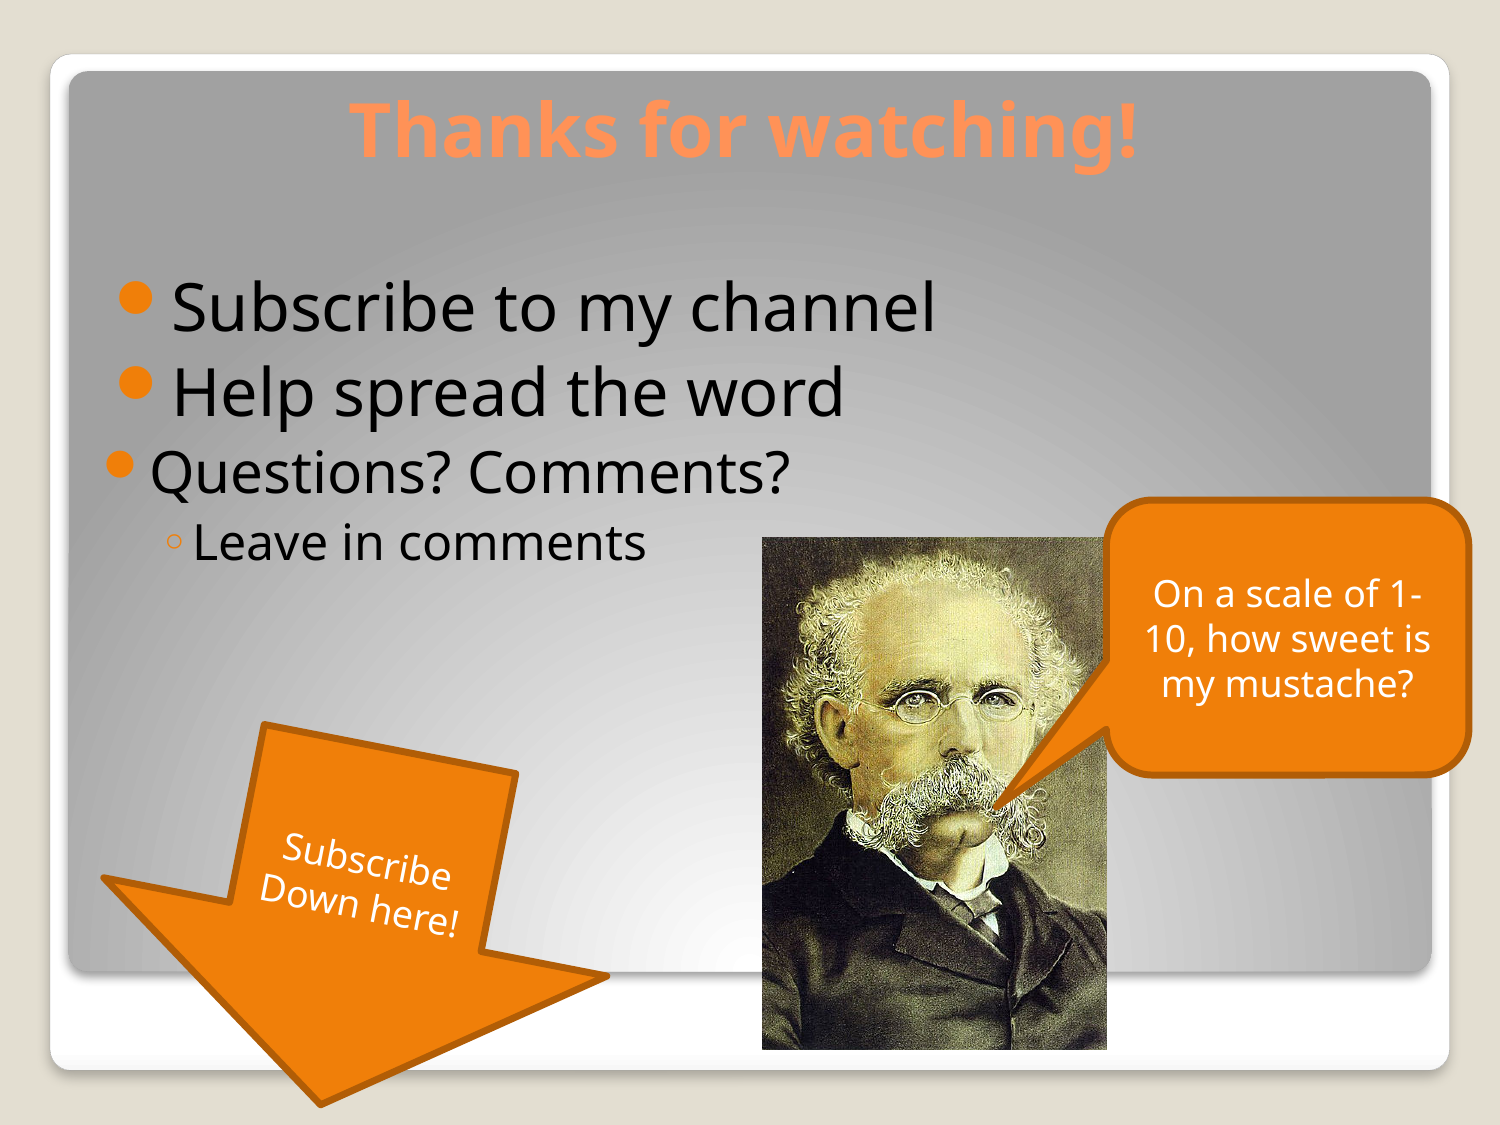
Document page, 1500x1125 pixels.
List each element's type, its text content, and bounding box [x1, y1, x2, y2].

text_box Subscribe Down here! [100, 721, 611, 1109]
picture [762, 537, 1107, 1051]
text_box On a scale of 1-10, how sweet is my mustache? [1103, 496, 1473, 779]
list Subscribe to my channel Help spread the word Questions? Comments? Leave in comments [72, 249, 1423, 1032]
title Thanks for watching! [69, 4, 1420, 180]
